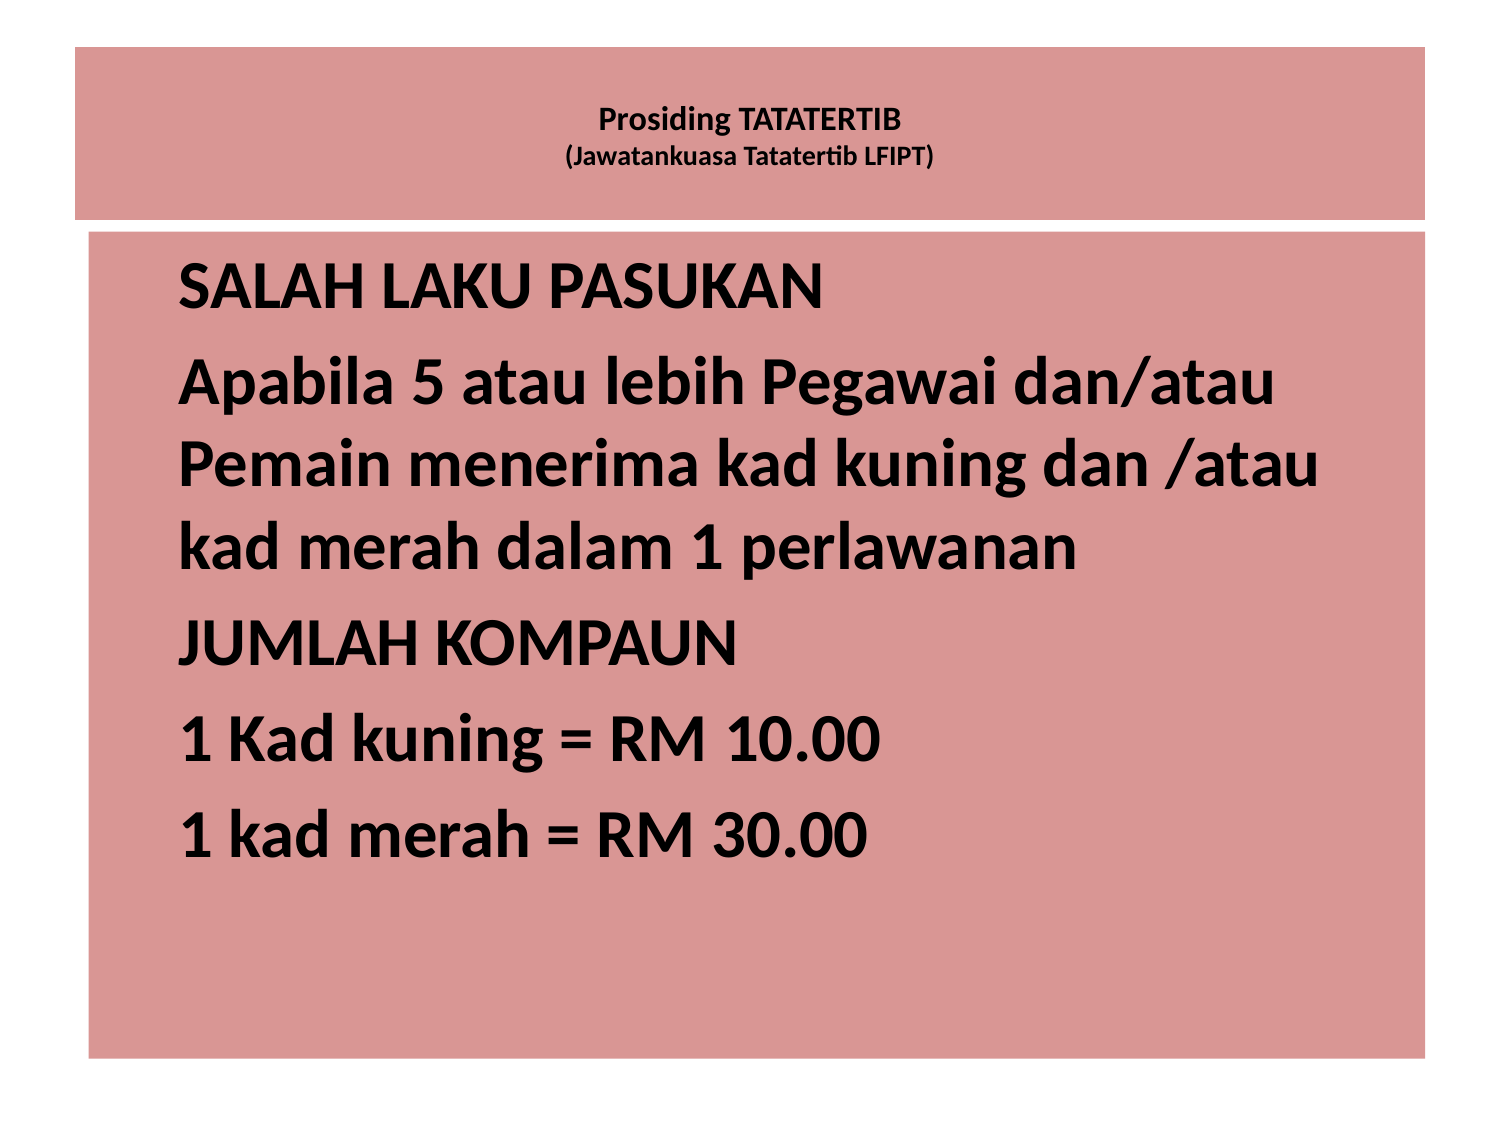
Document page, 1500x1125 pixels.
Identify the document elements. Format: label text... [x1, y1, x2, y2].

title Prosiding TATATERTIB (Jawatankuasa Tatatertib LFIPT) [75, 47, 1425, 220]
text_box SALAH LAKU PASUKAN Apabila 5 atau lebih Pegawai dan/atau Pemain menerima kad kuning dan /atau kad merah dalam 1 perlawanan JUMLAH KOMPAUN 1 Kad kuning = RM 10.00 1 kad merah = RM 30.00 [88, 231, 1426, 1059]
